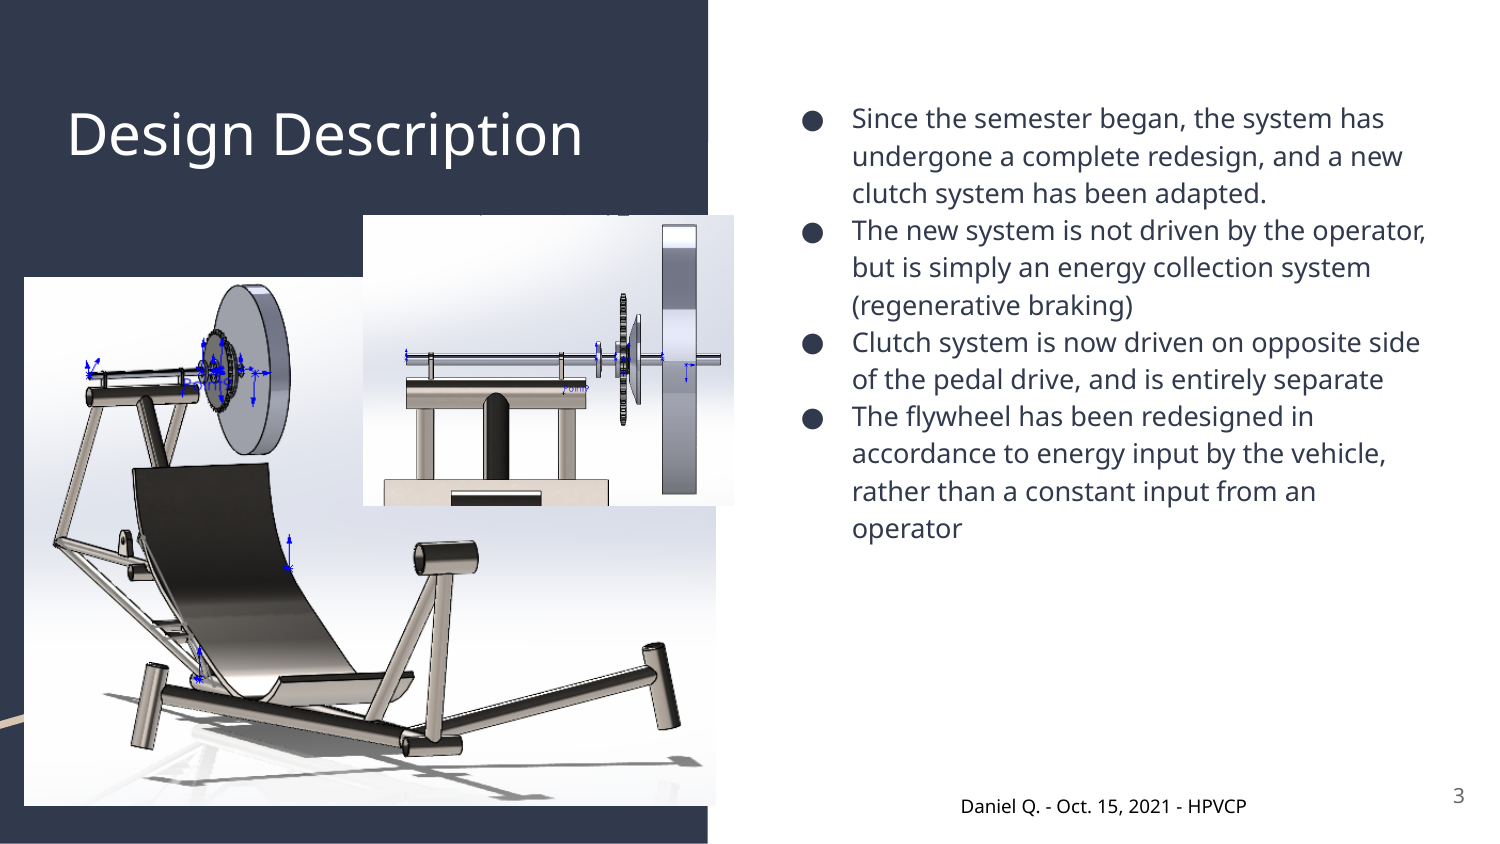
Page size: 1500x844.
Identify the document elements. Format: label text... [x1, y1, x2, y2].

slide_number ‹#› [1389, 764, 1480, 830]
text_box Daniel Q. - Oct. 15, 2021 - HPVCP [883, 783, 1325, 829]
title Design Description [51, 82, 660, 275]
list Since the semester began, the system has undergone a complete redesign, and a new clutch system has been adapted. The new system is not driven by the operator, but is simply an energy collection system (regenerative braking) Clutch system is now driven on opposite side of the pedal drive, and is entirely separate The flywheel has been redesigned in accordance to energy input by the vehicle, rather than a constant input from an operator [761, 82, 1446, 755]
picture [24, 215, 734, 807]
